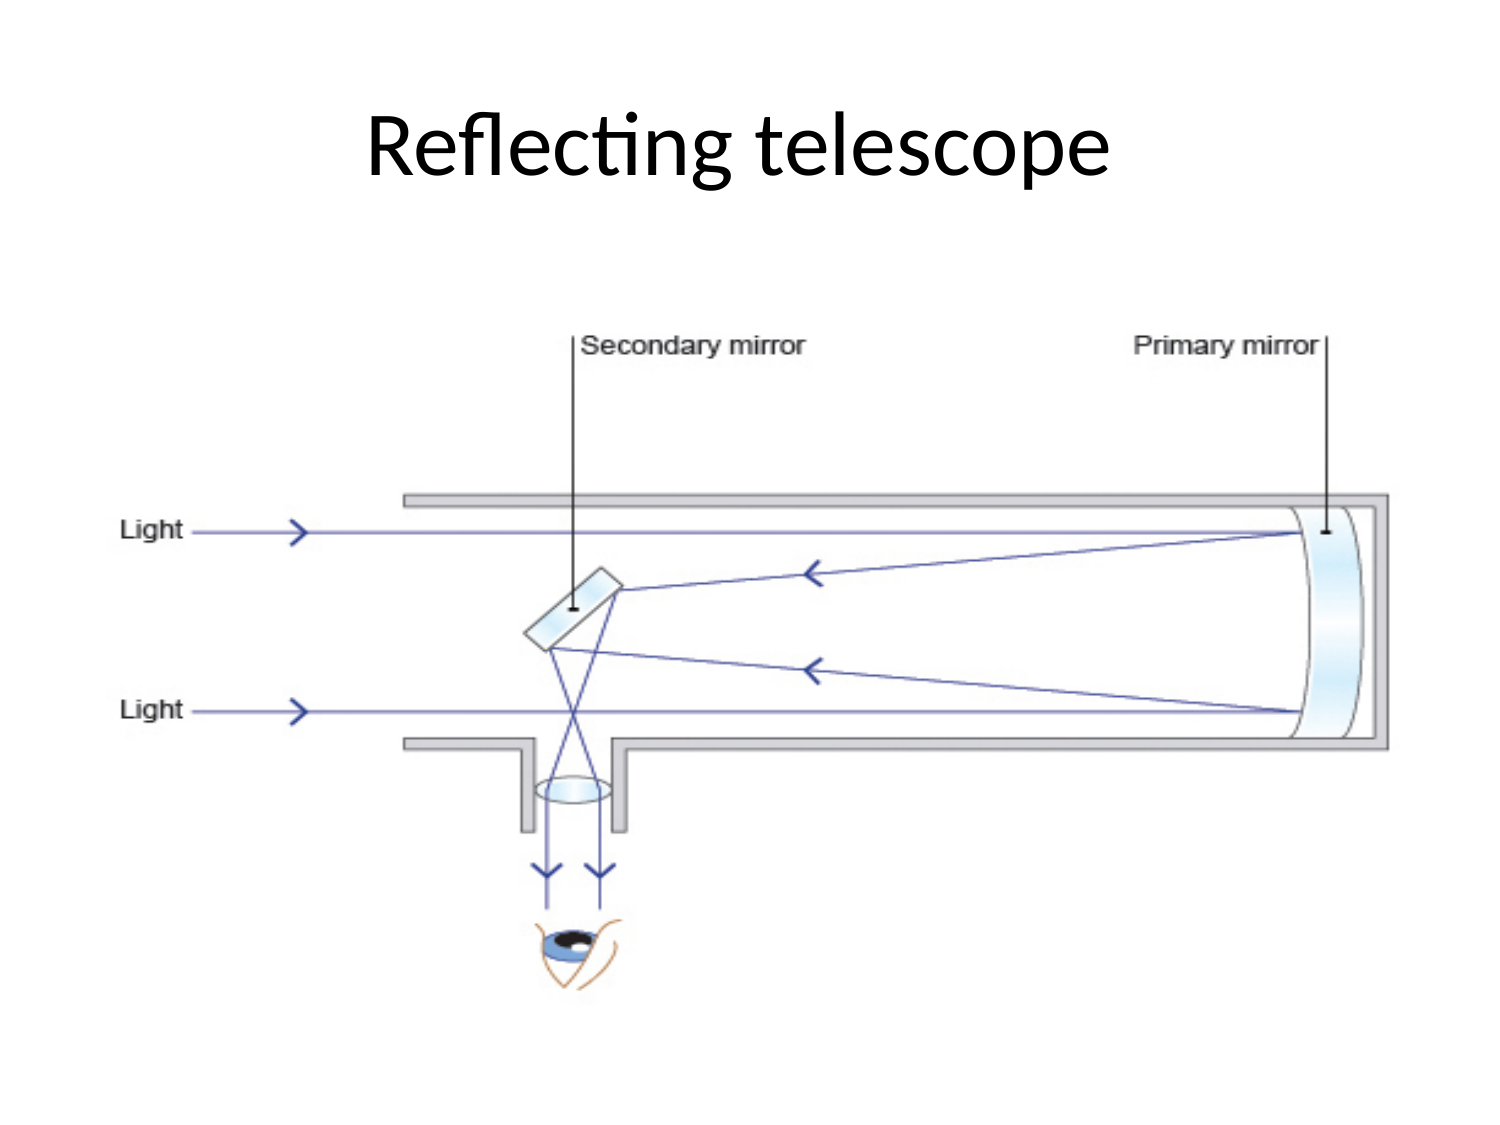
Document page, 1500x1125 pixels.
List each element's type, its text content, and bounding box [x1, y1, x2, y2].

picture [88, 266, 1424, 1036]
title Reflecting telescope [75, 45, 1425, 233]
